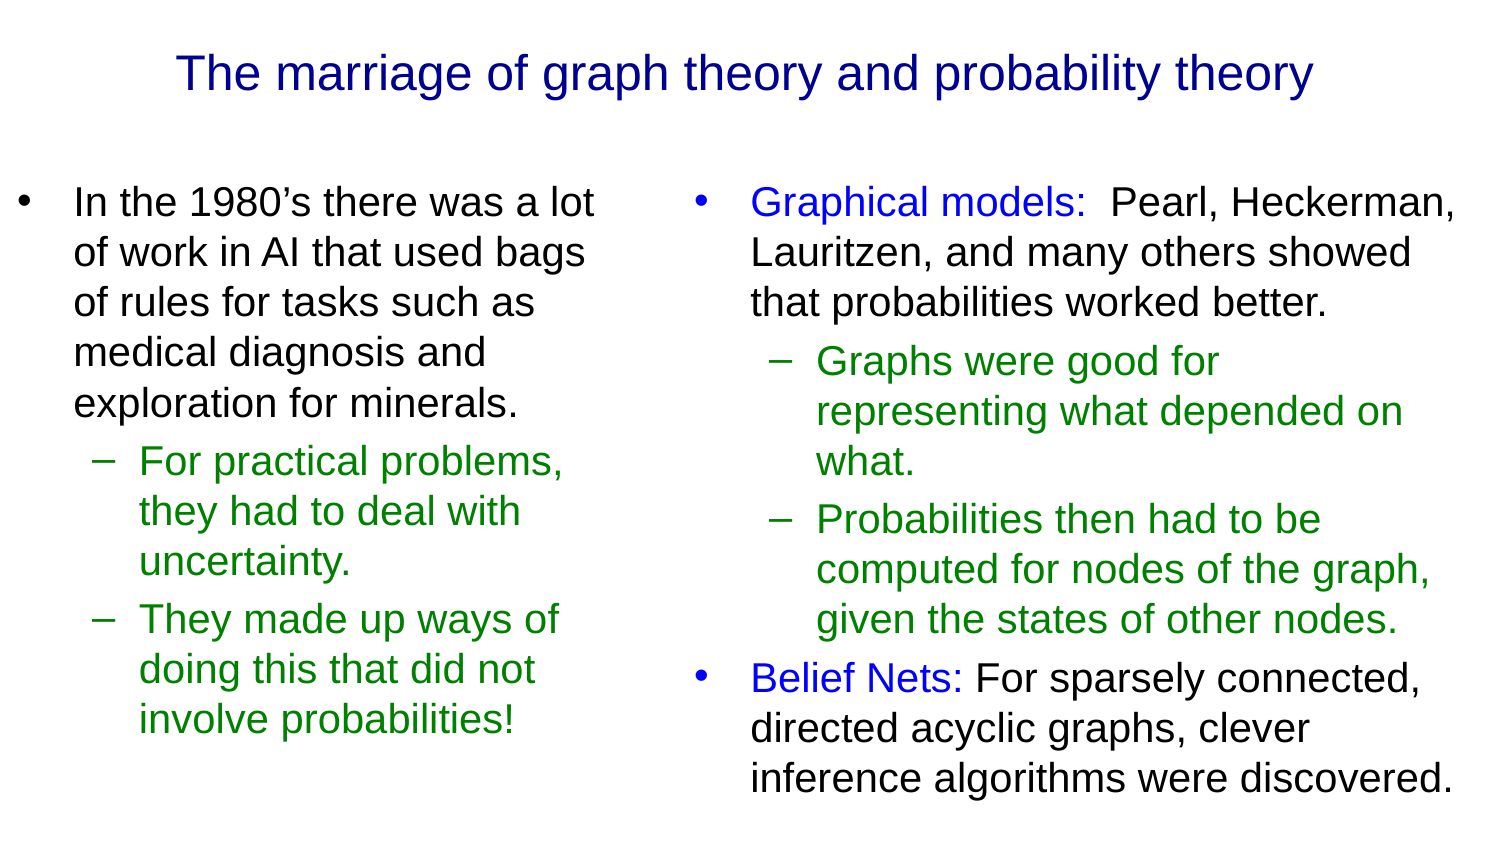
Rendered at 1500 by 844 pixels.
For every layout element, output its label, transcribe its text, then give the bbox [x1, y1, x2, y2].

list Graphical models: Pearl, Heckerman, Lauritzen, and many others showed that probabilities worked better. Graphs were good for representing what depended on what. Probabilities then had to be computed for nodes of the graph, given the states of other nodes. Belief Nets: For sparsely connected, directed acyclic graphs, clever inference algorithms were discovered. [679, 167, 1480, 725]
title The marriage of graph theory and probability theory [4, 0, 1500, 142]
list In the 1980’s there was a lot of work in AI that used bags of rules for tasks such as medical diagnosis and exploration for minerals. For practical problems, they had to deal with uncertainty. They made up ways of doing this that did not involve probabilities! [2, 167, 617, 725]
